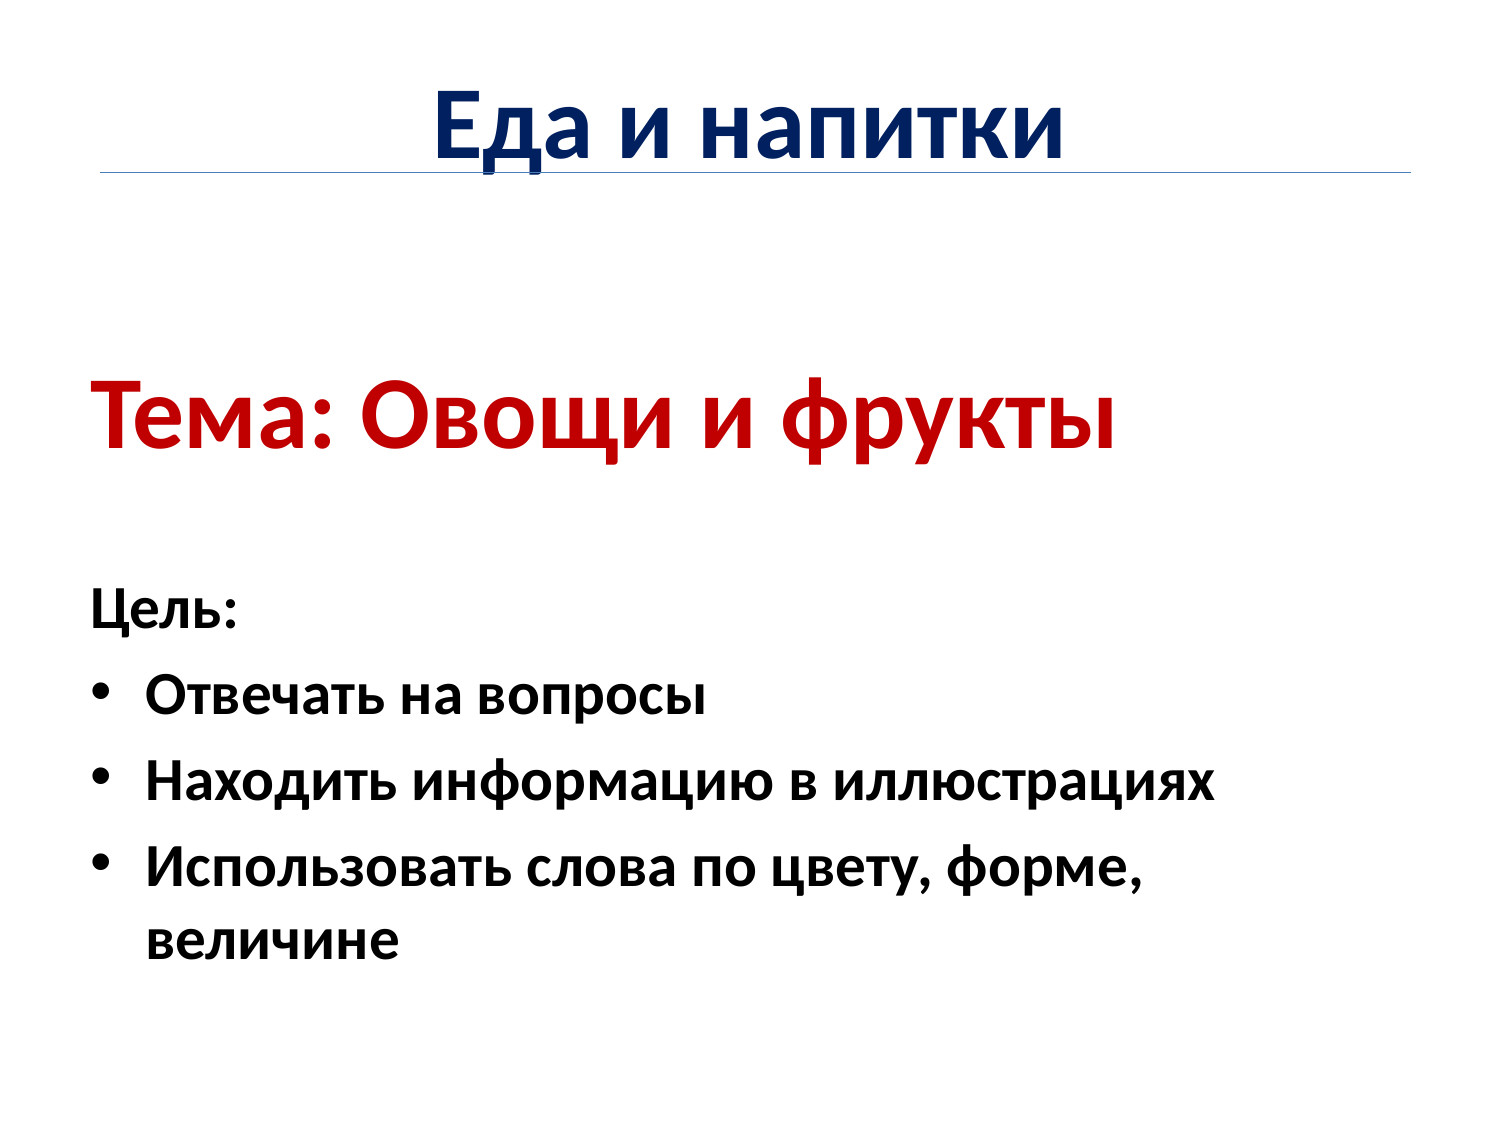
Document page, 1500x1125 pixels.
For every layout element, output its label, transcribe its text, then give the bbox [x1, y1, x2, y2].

list Еда и напитки Тема: Овощи и фрукты Цель: Отвечать на вопросы Находить информацию в иллюстрациях Использовать слова по цвету, форме, величине [75, 47, 1425, 988]
